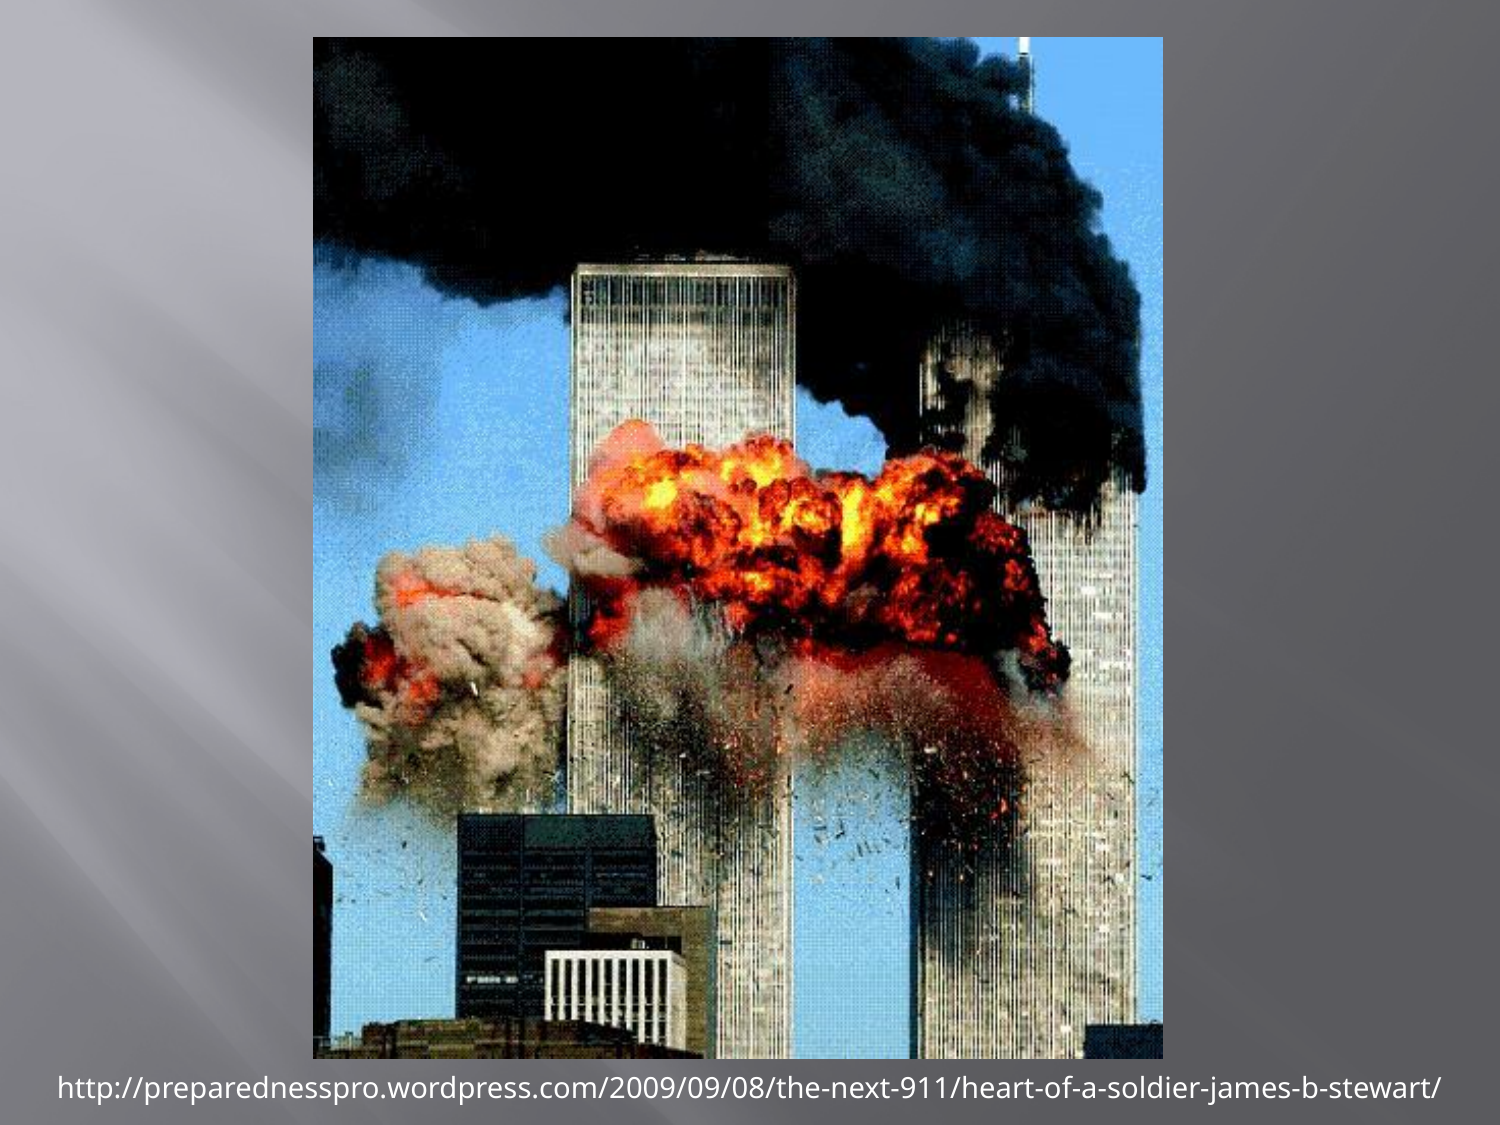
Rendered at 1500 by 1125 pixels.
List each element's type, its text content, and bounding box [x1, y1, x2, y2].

picture [313, 37, 1163, 1060]
text_box http://preparednesspro.wordpress.com/2009/09/08/the-next-911/heart-of-a-soldier-james-b-stewart/ [37, 1062, 1463, 1113]
